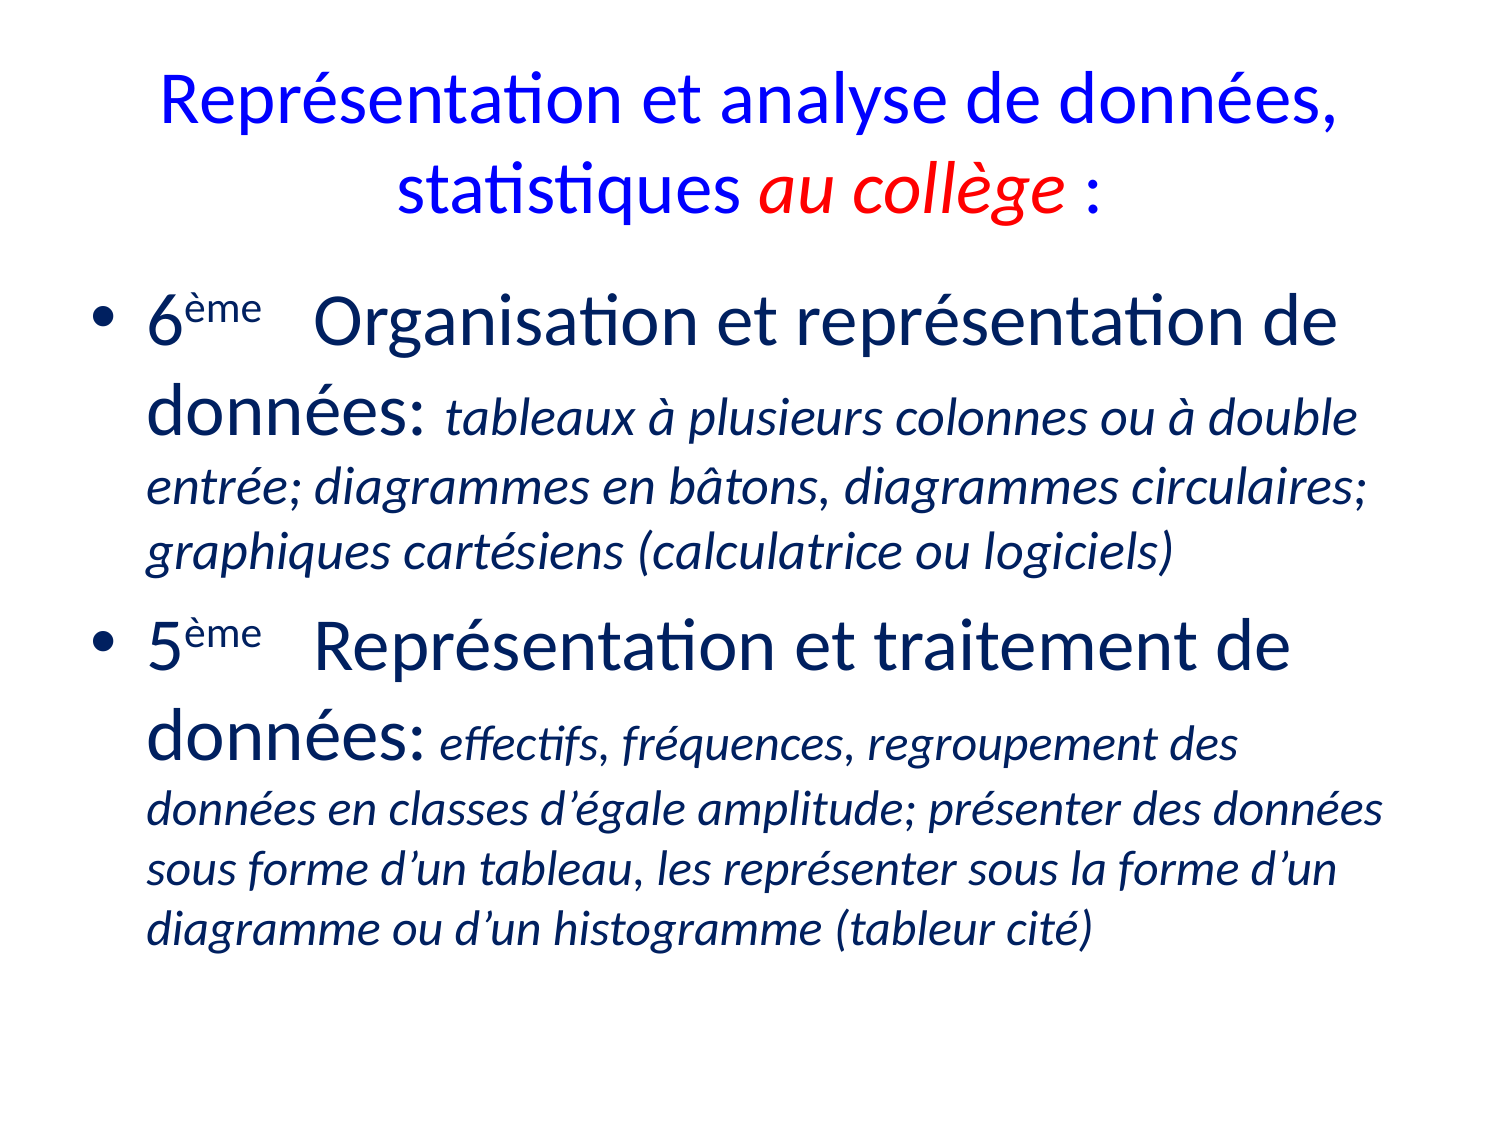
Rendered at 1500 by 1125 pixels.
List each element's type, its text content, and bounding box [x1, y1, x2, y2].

list 6ème Organisation et représentation de données: tableaux à plusieurs colonnes ou à double entrée; diagrammes en bâtons, diagrammes circulaires; graphiques cartésiens (calculatrice ou logiciels) 5ème Représentation et traitement de données: effectifs, fréquences, regroupement des données en classes d’égale amplitude; présenter des données sous forme d’un tableau, les représenter sous la forme d’un diagramme ou d’un histogramme (tableur cité) [75, 262, 1425, 1005]
title Représentation et analyse de données, statistiques au collège : [75, 45, 1425, 233]
